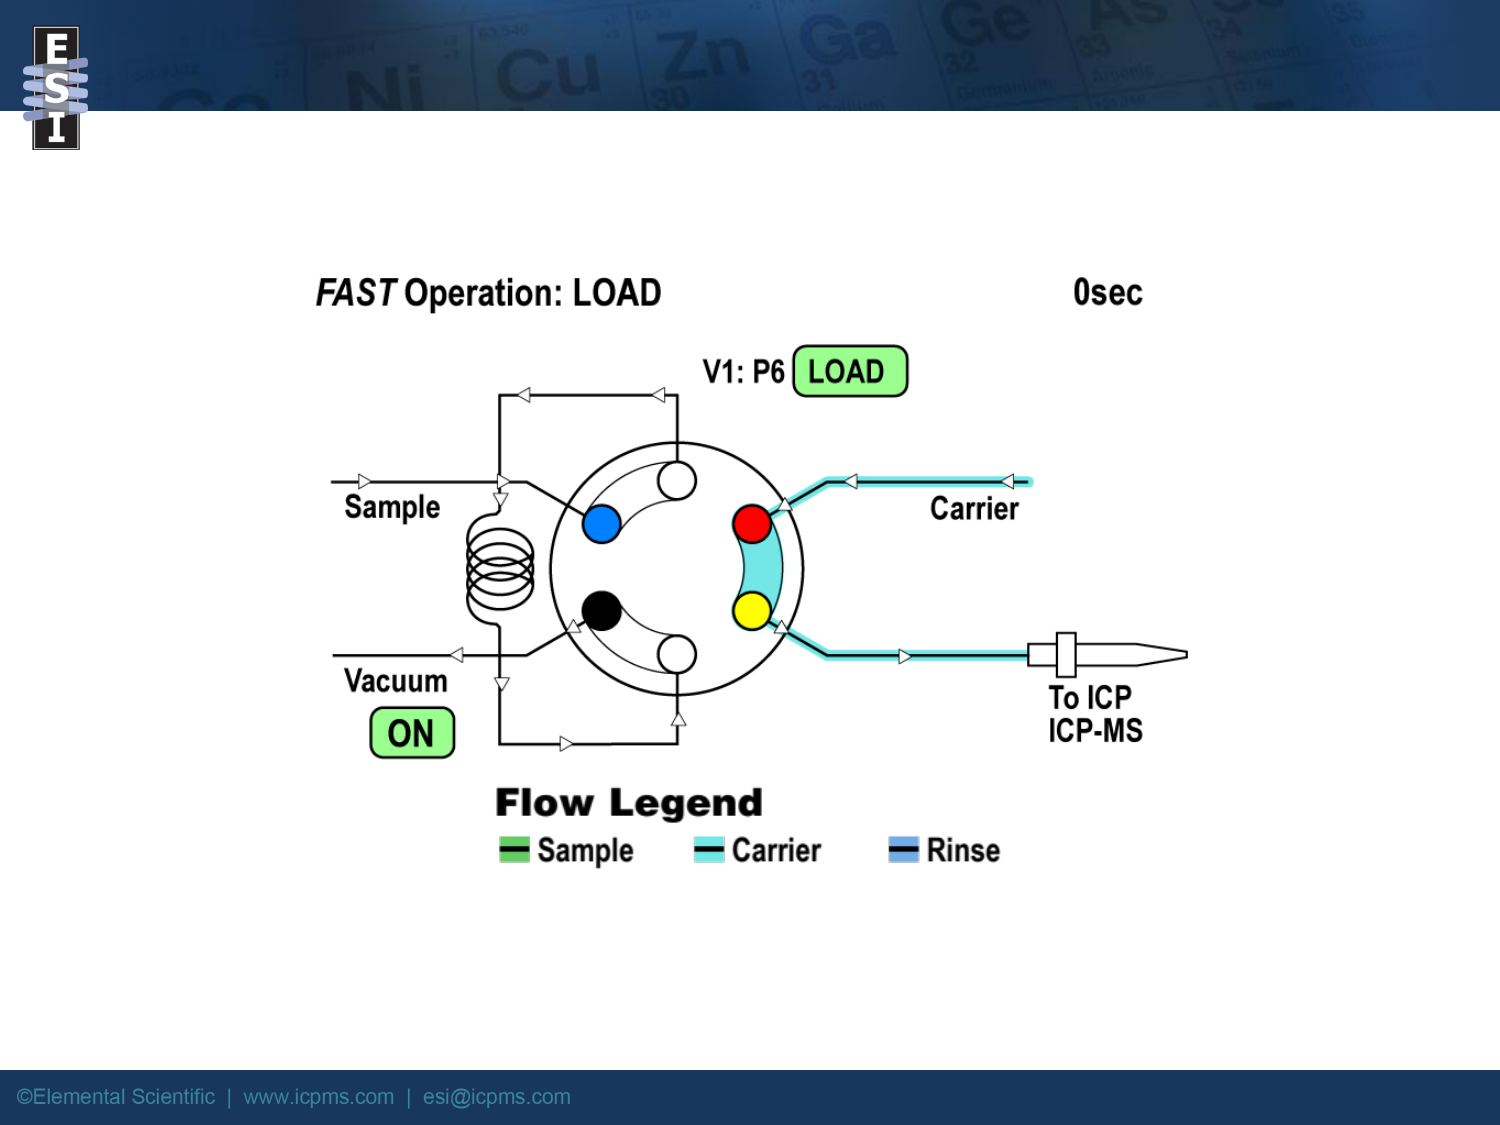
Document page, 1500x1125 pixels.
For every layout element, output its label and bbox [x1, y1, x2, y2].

picture [0, 0, 1500, 150]
text_box [299, 253, 1201, 775]
picture [490, 774, 1010, 872]
picture [0, 1070, 1500, 1125]
